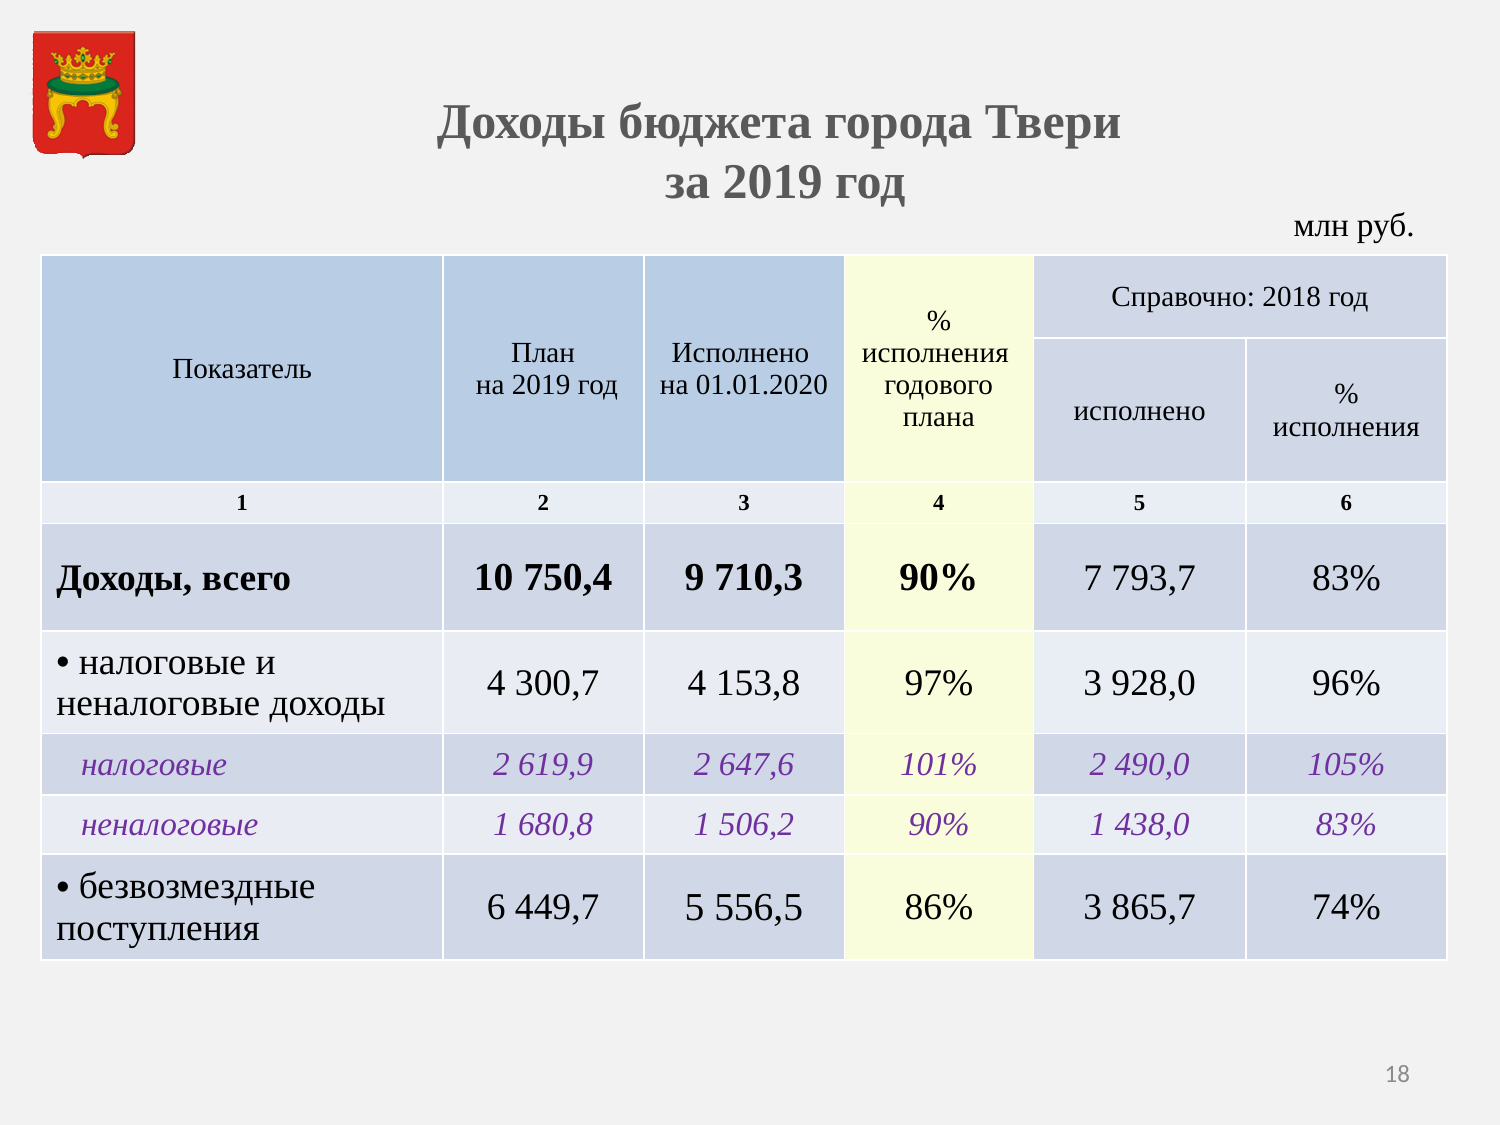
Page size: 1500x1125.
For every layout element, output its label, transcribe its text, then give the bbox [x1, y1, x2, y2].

table_header Показатель [42, 256, 442, 481]
table_cell 90% [845, 524, 1033, 630]
table_cell 2 [444, 483, 643, 523]
table_cell 5 556,5 [645, 855, 844, 959]
text_box млн руб. [1234, 196, 1430, 251]
table_cell 101% [845, 734, 1033, 794]
table_cell 2 619,9 [444, 734, 643, 794]
table_cell 96% [1247, 632, 1446, 733]
table_cell 3 865,7 [1034, 855, 1245, 959]
table_cell 4 300,7 [444, 632, 643, 733]
text_box Доходы бюджета города Твери за 2019 год [182, 54, 1388, 244]
table_header Исполнено на 01.01.2020 [645, 256, 844, 481]
table_cell 90% [845, 796, 1033, 853]
table_cell налоговые и неналоговые доходы [42, 632, 442, 733]
table_cell % исполнения [1247, 339, 1446, 481]
table_cell 3 [645, 483, 844, 523]
table_cell 9 710,3 [645, 524, 844, 630]
table_header План на 2019 год [444, 256, 643, 481]
table_cell налоговые [42, 734, 442, 794]
table_cell безвозмездные поступления [42, 855, 442, 959]
table_cell 1 438,0 [1034, 796, 1245, 853]
table_cell 97% [845, 632, 1033, 733]
slide_number 18 [1074, 1042, 1425, 1103]
table_cell Доходы, всего [42, 524, 442, 630]
table_cell 4 153,8 [645, 632, 844, 733]
picture [29, 30, 137, 162]
table_cell 1 [42, 483, 442, 523]
table_cell 4 [845, 483, 1033, 523]
table_cell 2 647,6 [645, 734, 844, 794]
table_cell 5 [1034, 483, 1245, 523]
table_cell 86% [845, 855, 1033, 959]
table_cell 6 [1247, 483, 1446, 523]
table_cell исполнено [1034, 339, 1245, 481]
table_cell 2 490,0 [1034, 734, 1245, 794]
table_cell 83% [1247, 796, 1446, 853]
table_header Справочно: 2018 год [1034, 256, 1446, 337]
table_cell 10 750,4 [444, 524, 643, 630]
table_cell неналоговые [42, 796, 442, 853]
table_cell 1 506,2 [645, 796, 844, 853]
table_cell 83% [1247, 524, 1446, 630]
table_cell 3 928,0 [1034, 632, 1245, 733]
table_cell 7 793,7 [1034, 524, 1245, 630]
table_cell 105% [1247, 734, 1446, 794]
table_cell 1 680,8 [444, 796, 643, 853]
table_cell 6 449,7 [444, 855, 643, 959]
table_header % исполнения годового плана [845, 256, 1033, 481]
table_cell 74% [1247, 855, 1446, 959]
